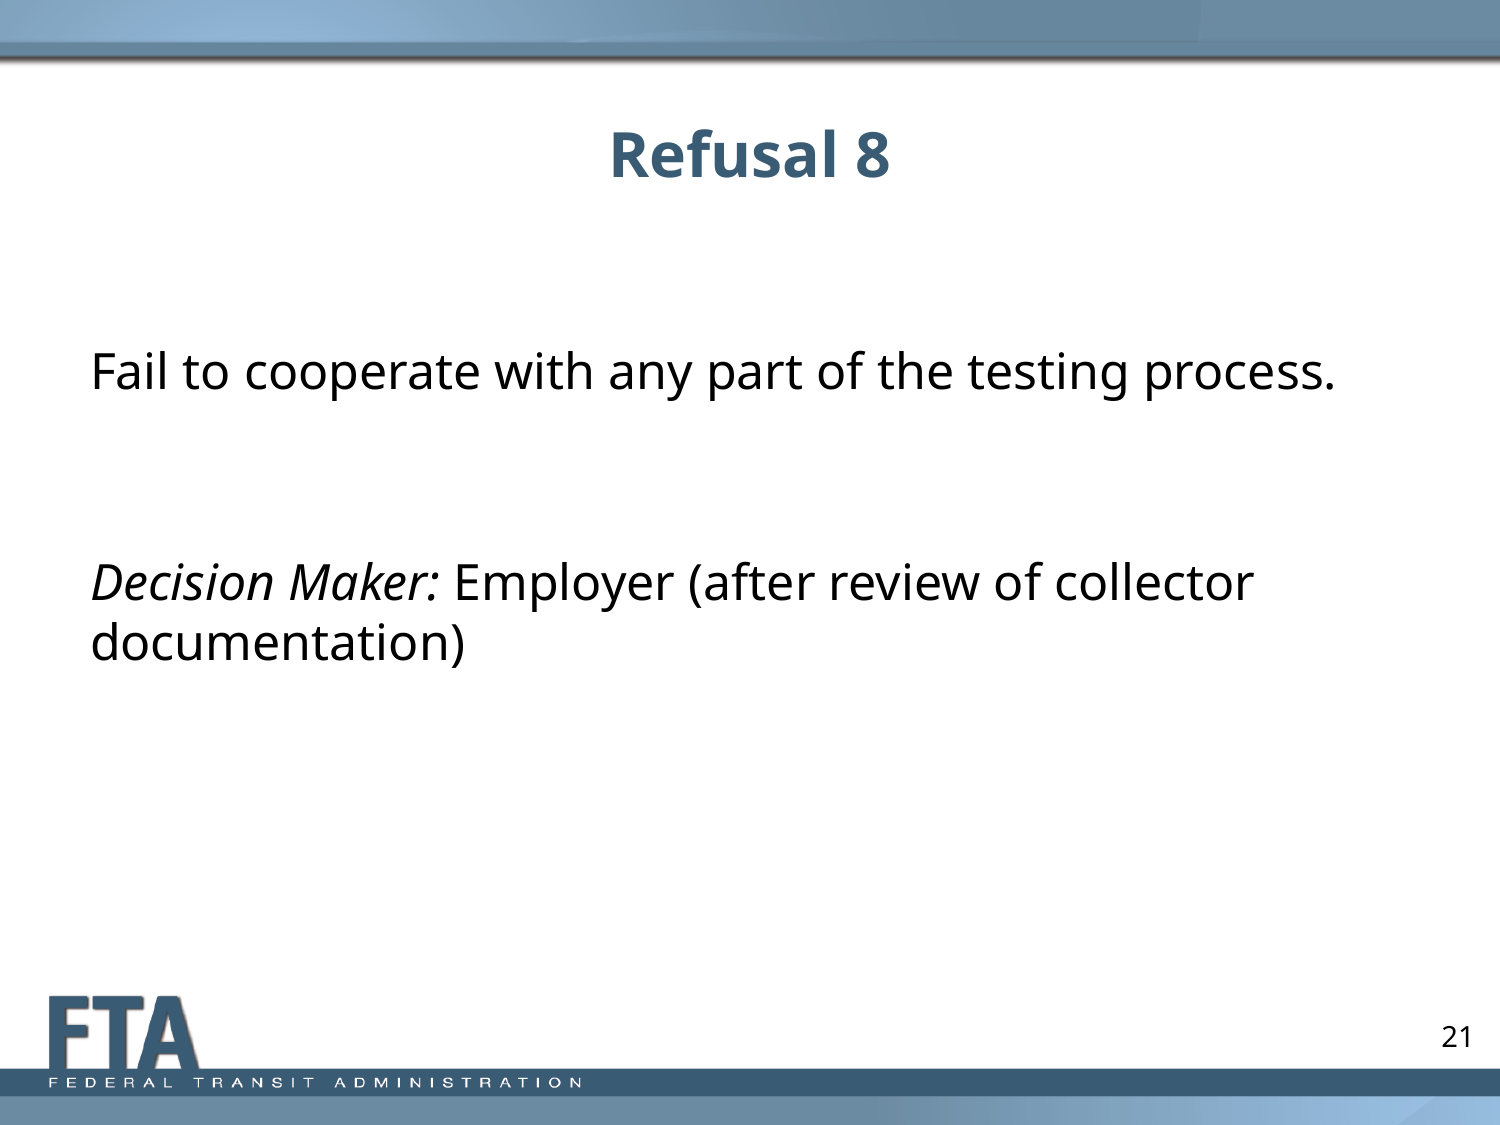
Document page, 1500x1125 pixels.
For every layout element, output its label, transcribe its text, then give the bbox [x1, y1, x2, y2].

title Refusal 8 [74, 71, 1426, 233]
list Fail to cooperate with any part of the testing process. Decision Maker: Employer (after review of collector documentation) [74, 262, 1426, 1006]
picture [0, 0, 1500, 75]
picture [0, 992, 1500, 1125]
